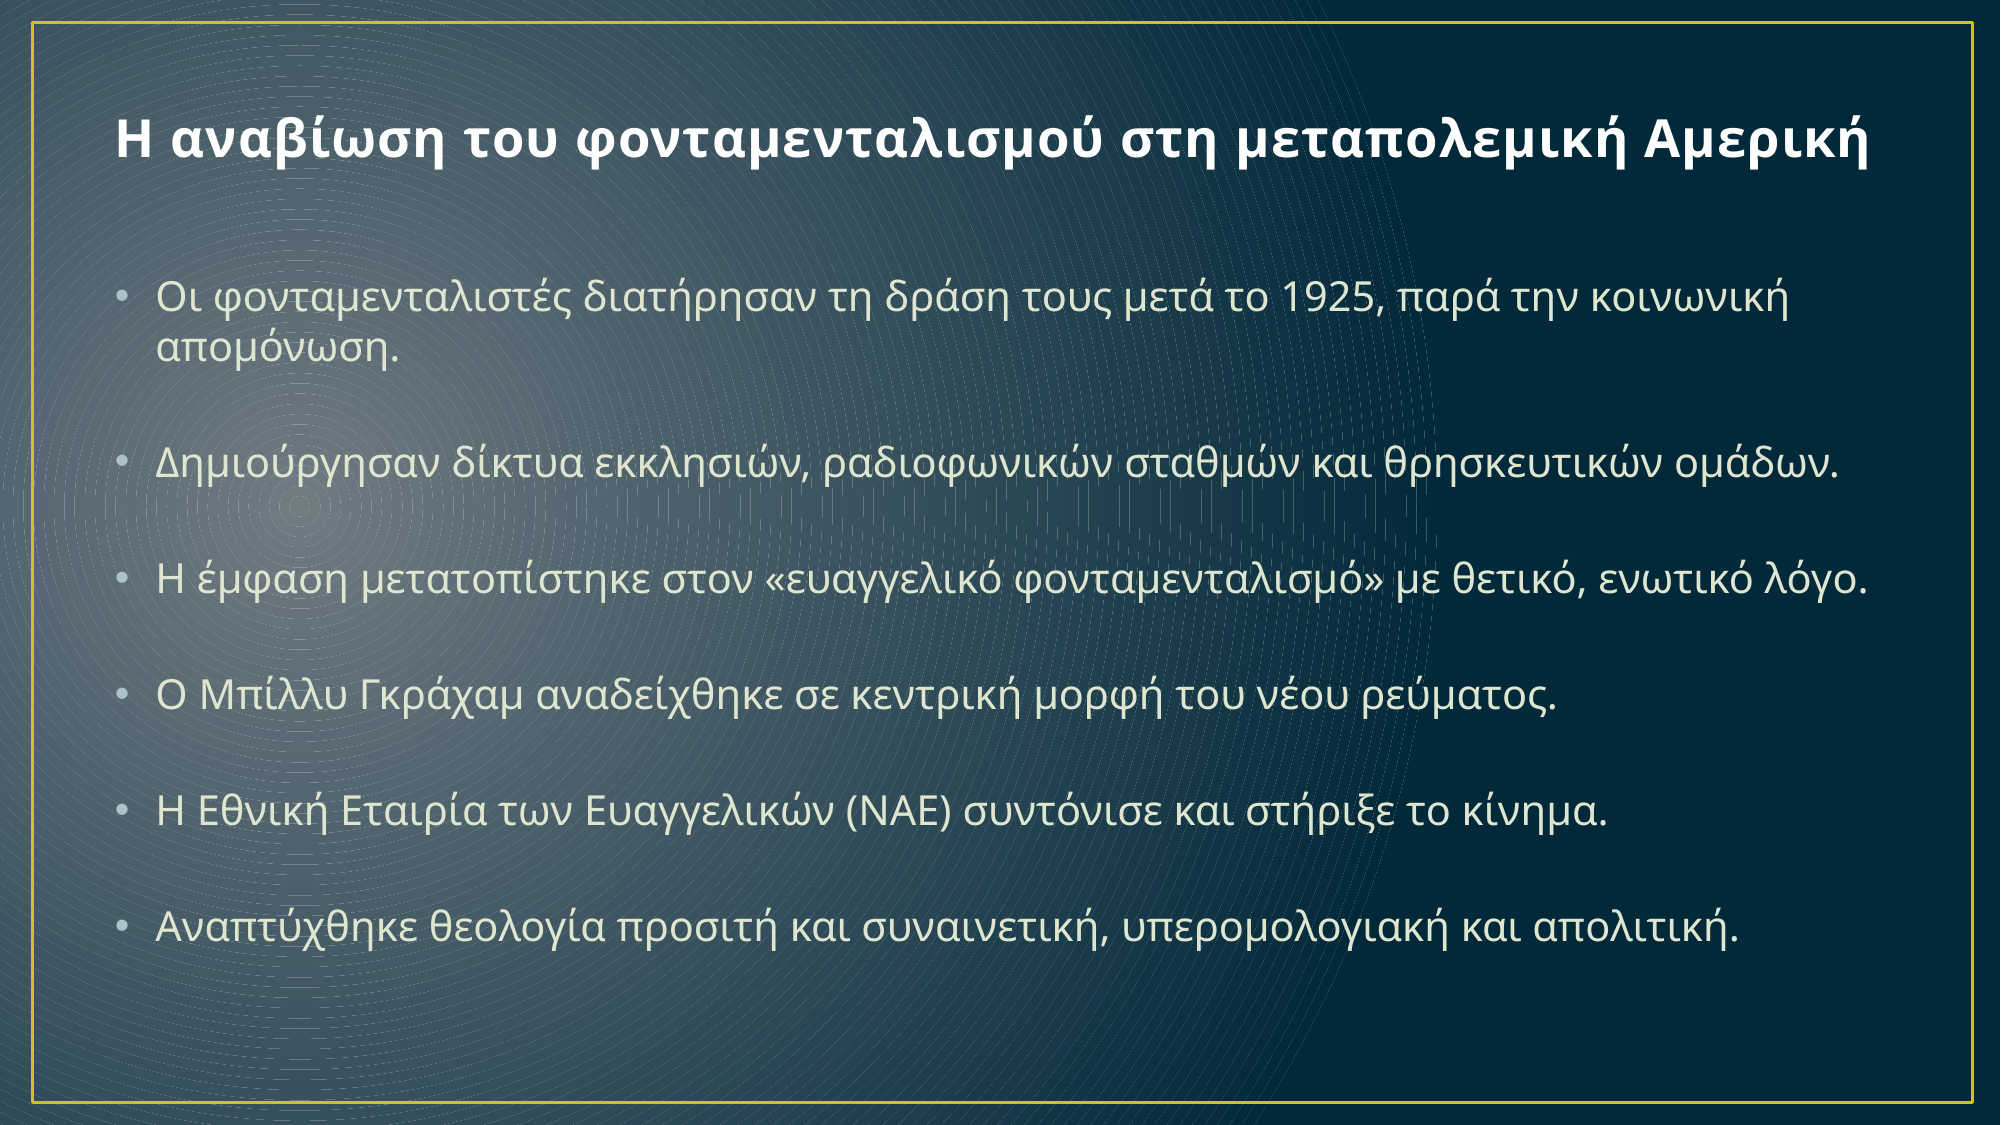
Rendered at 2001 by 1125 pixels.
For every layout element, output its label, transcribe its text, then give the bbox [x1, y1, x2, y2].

list Οι φονταμενταλιστές διατήρησαν τη δράση τους μετά το 1925, παρά την κοινωνική απομόνωση. Δημιούργησαν δίκτυα εκκλησιών, ραδιοφωνικών σταθμών και θρησκευτικών ομάδων. Η έμφαση μετατοπίστηκε στον «ευαγγελικό φονταμενταλισμό» με θετικό, ενωτικό λόγο. Ο Μπίλλυ Γκράχαμ αναδείχθηκε σε κεντρική μορφή του νέου ρεύματος. Η Εθνική Εταιρία των Ευαγγελικών (NAE) συντόνισε και στήριξε το κίνημα. Αναπτύχθηκε θεολογία προσιτή και συναινετική, υπερομολογιακή και απολιτική. [99, 262, 1900, 1005]
title Η αναβίωση του φονταμενταλισμού στη μεταπολεμική Αμερική [99, 45, 1900, 176]
